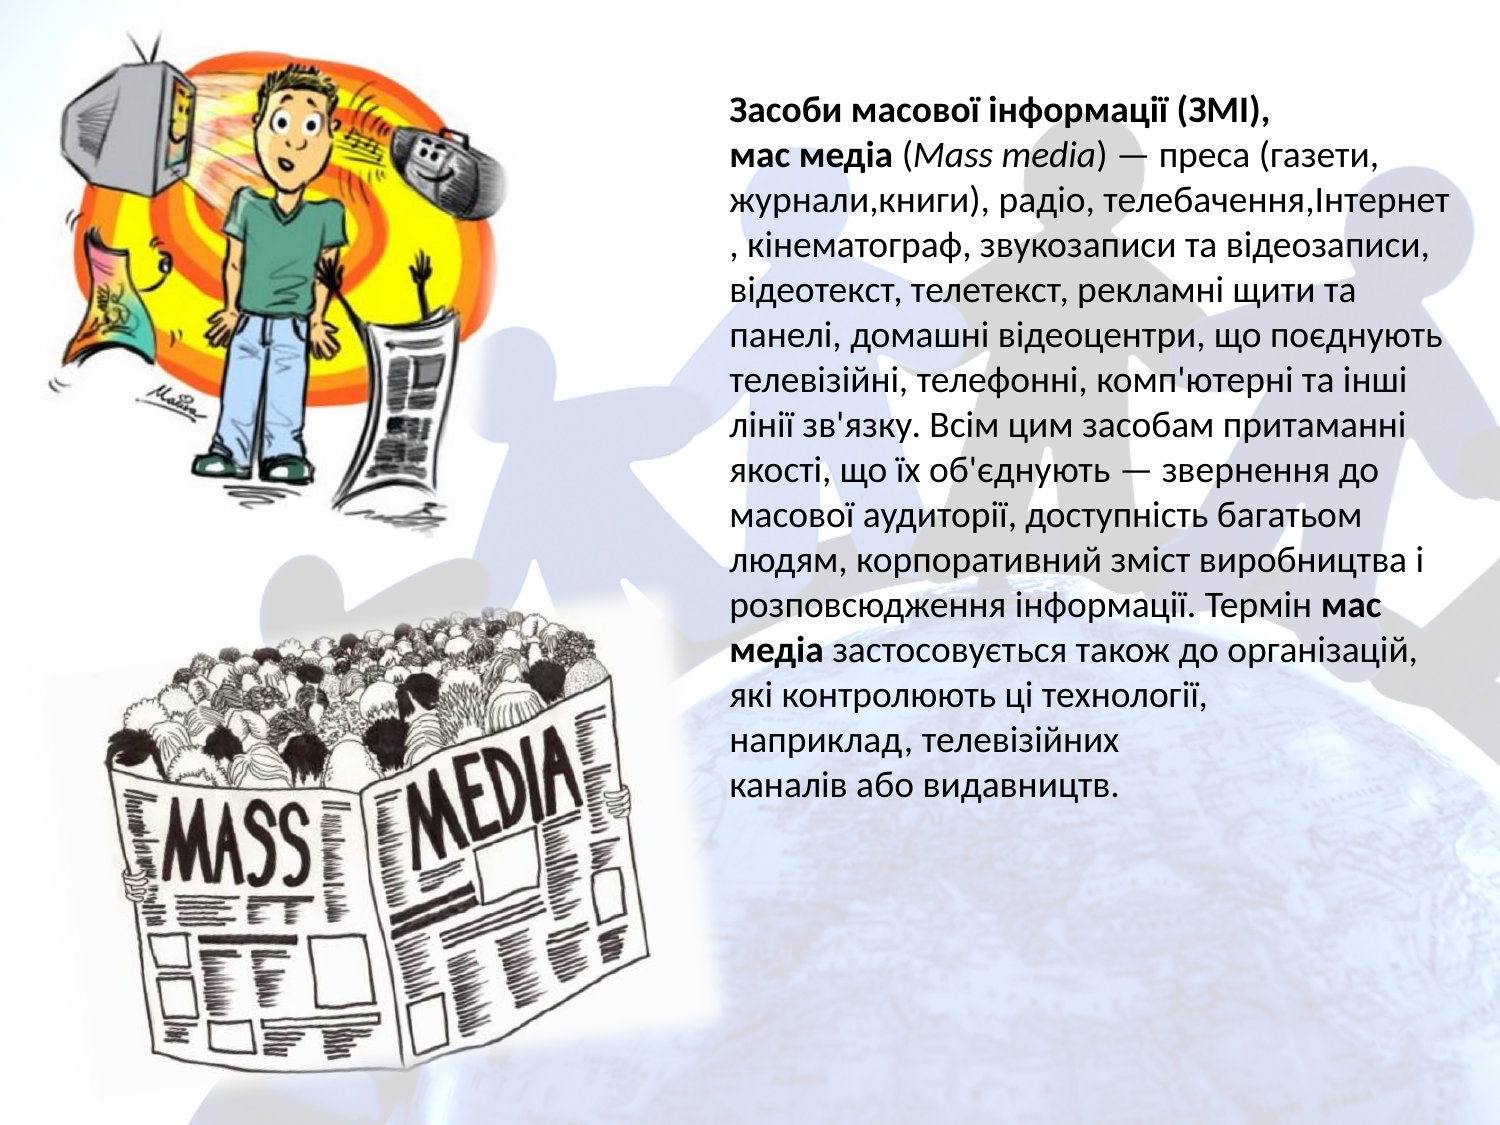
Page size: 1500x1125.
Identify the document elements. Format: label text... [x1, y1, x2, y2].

picture [45, 604, 717, 1090]
picture [29, 30, 508, 532]
text_box Засоби масової інформації (ЗМІ), мас медіа (Mass media) — преса (газети, журнали,книги), радіо, телебачення,Інтернет, кінематограф, звукозаписи та відеозаписи, відеотекст, телетекст, рекламні щити та панелі, домашні відеоцентри, що поєднують телевізійні, телефонні, комп'ютерні та інші лінії зв'язку. Всім цим засобам притаманні якості, що їх об'єднують — звернення до масової аудиторії, доступність багатьом людям, корпоративний зміст виробництва і розповсюдження інформації. Термін мас медіа застосовується також до організацій, які контролюють ці технології, наприклад, телевізійних каналів або видавництв. [714, 78, 1465, 813]
